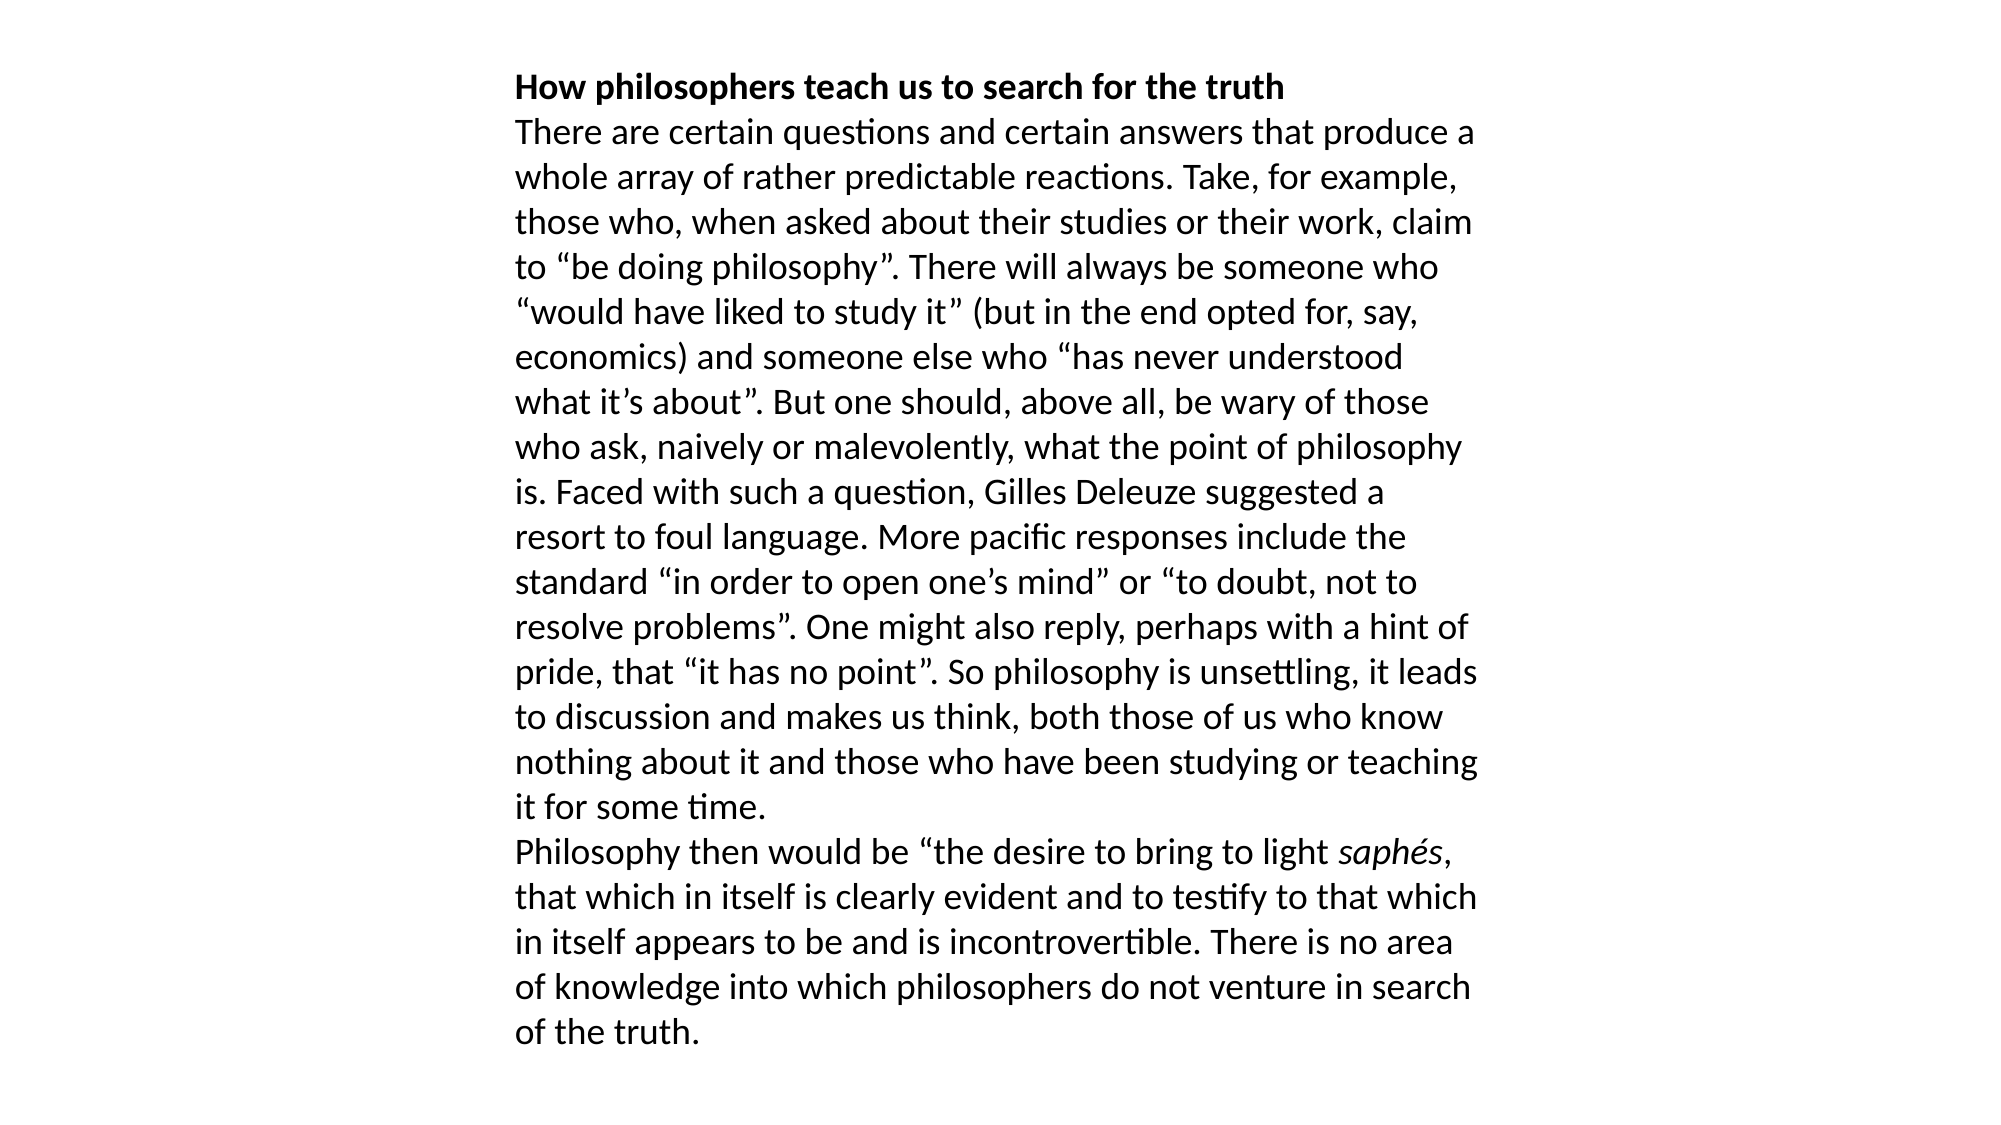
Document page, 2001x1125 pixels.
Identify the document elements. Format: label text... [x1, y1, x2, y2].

text_box How philosophers teach us to search for the truth There are certain questions and certain answers that produce a whole array of rather predictable reactions. Take, for example, those who, when asked about their studies or their work, claim to “be doing philosophy”. There will always be someone who “would have liked to study it” (but in the end opted for, say, economics) and someone else who “has never understood what it’s about”. But one should, above all, be wary of those who ask, naively or malevolently, what the point of philosophy is. Faced with such a question, Gilles Deleuze suggested a resort to foul language. More pacific responses include the standard “in order to open one’s mind” or “to doubt, not to resolve problems”. One might also reply, perhaps with a hint of pride, that “it has no point”. So philosophy is unsettling, it leads to discussion and makes us think, both those of us who know nothing about it and those who have been studying or teaching it for some time. Philosophy then would be “the desire to bring to light saphés, that which in itself is clearly evident and to testify to that which in itself appears to be and is incontrovertible. There is no area of knowledge into which philosophers do not venture in search of the truth. [500, 55, 1500, 1060]
